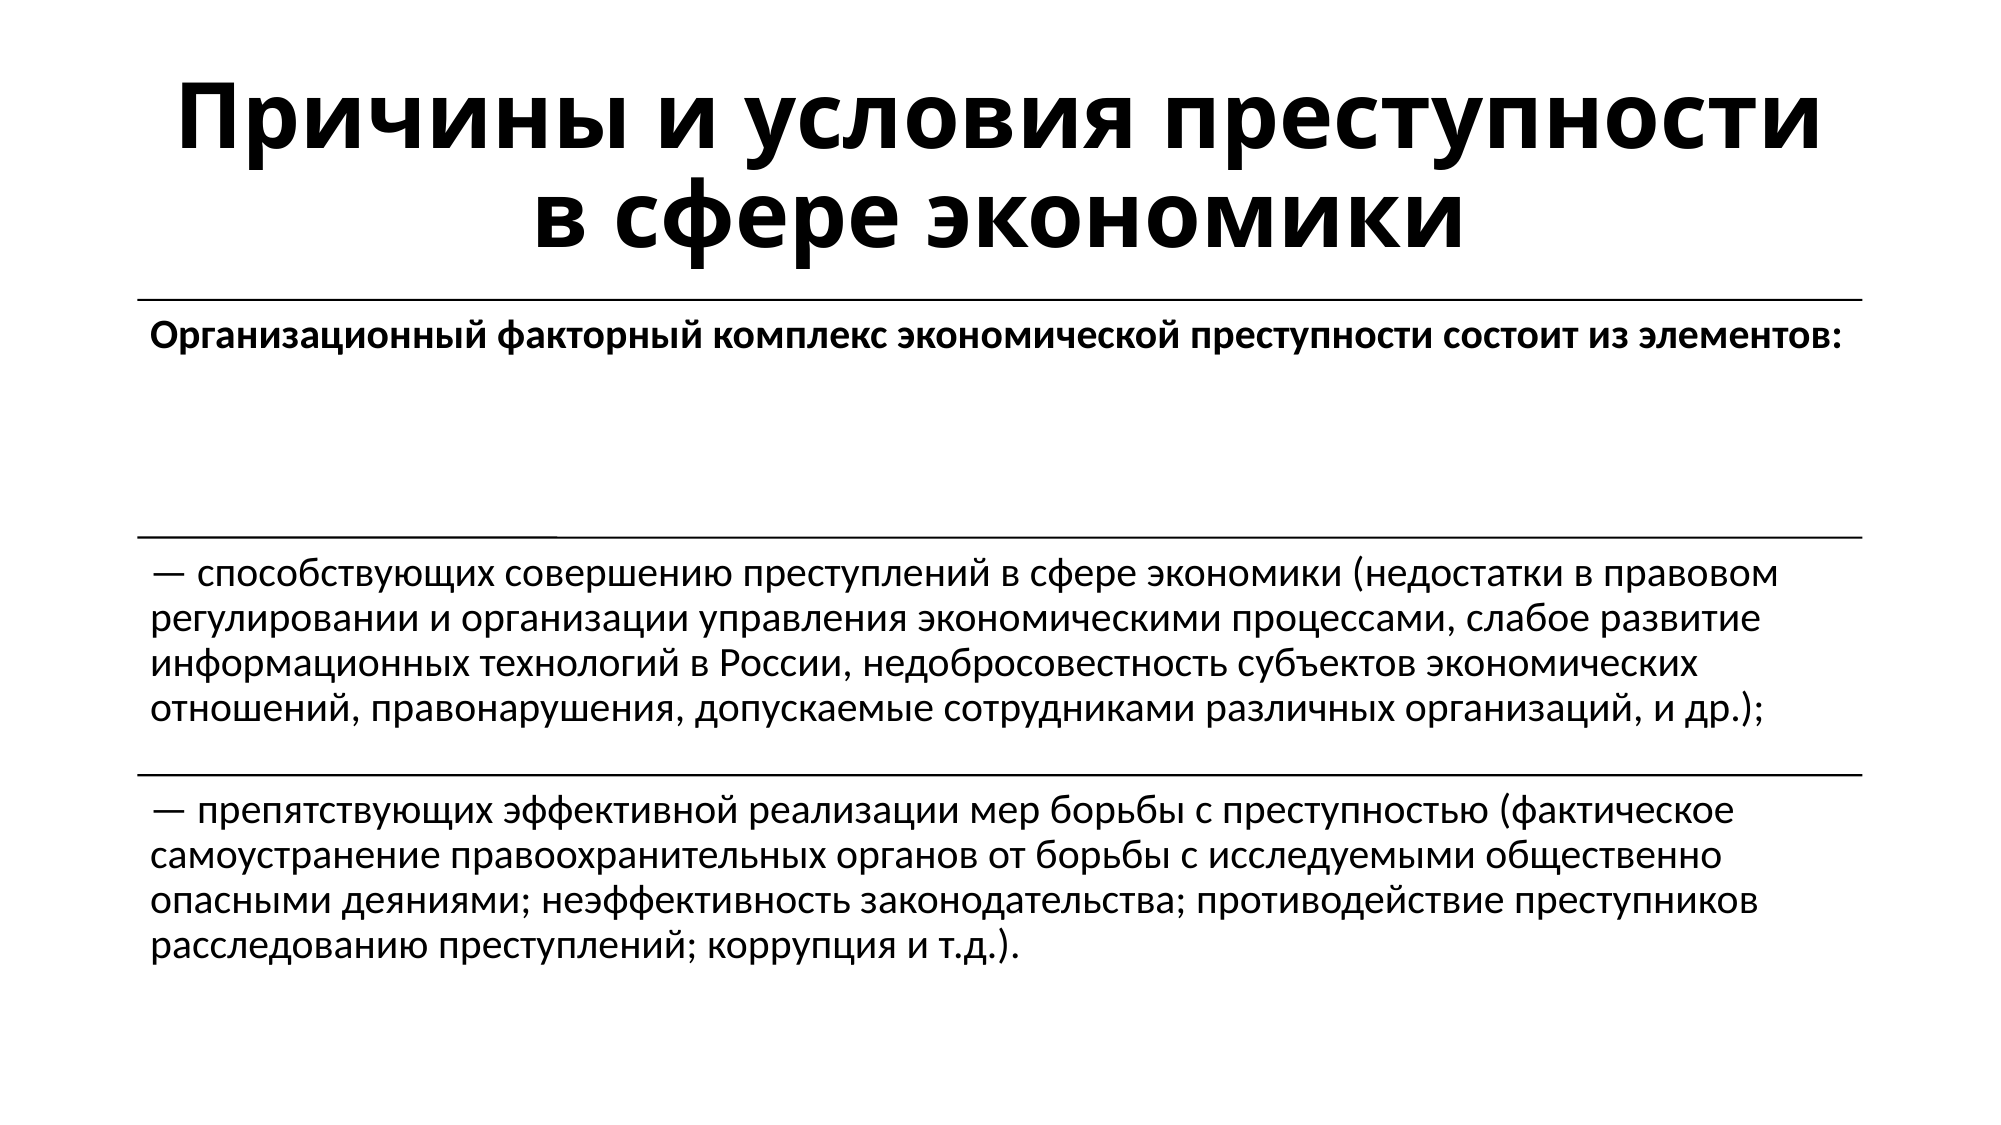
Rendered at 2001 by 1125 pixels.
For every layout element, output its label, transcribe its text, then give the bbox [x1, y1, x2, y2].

title Причины и условия преступности в сфере экономики [137, 59, 1863, 278]
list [137, 299, 1863, 1014]
